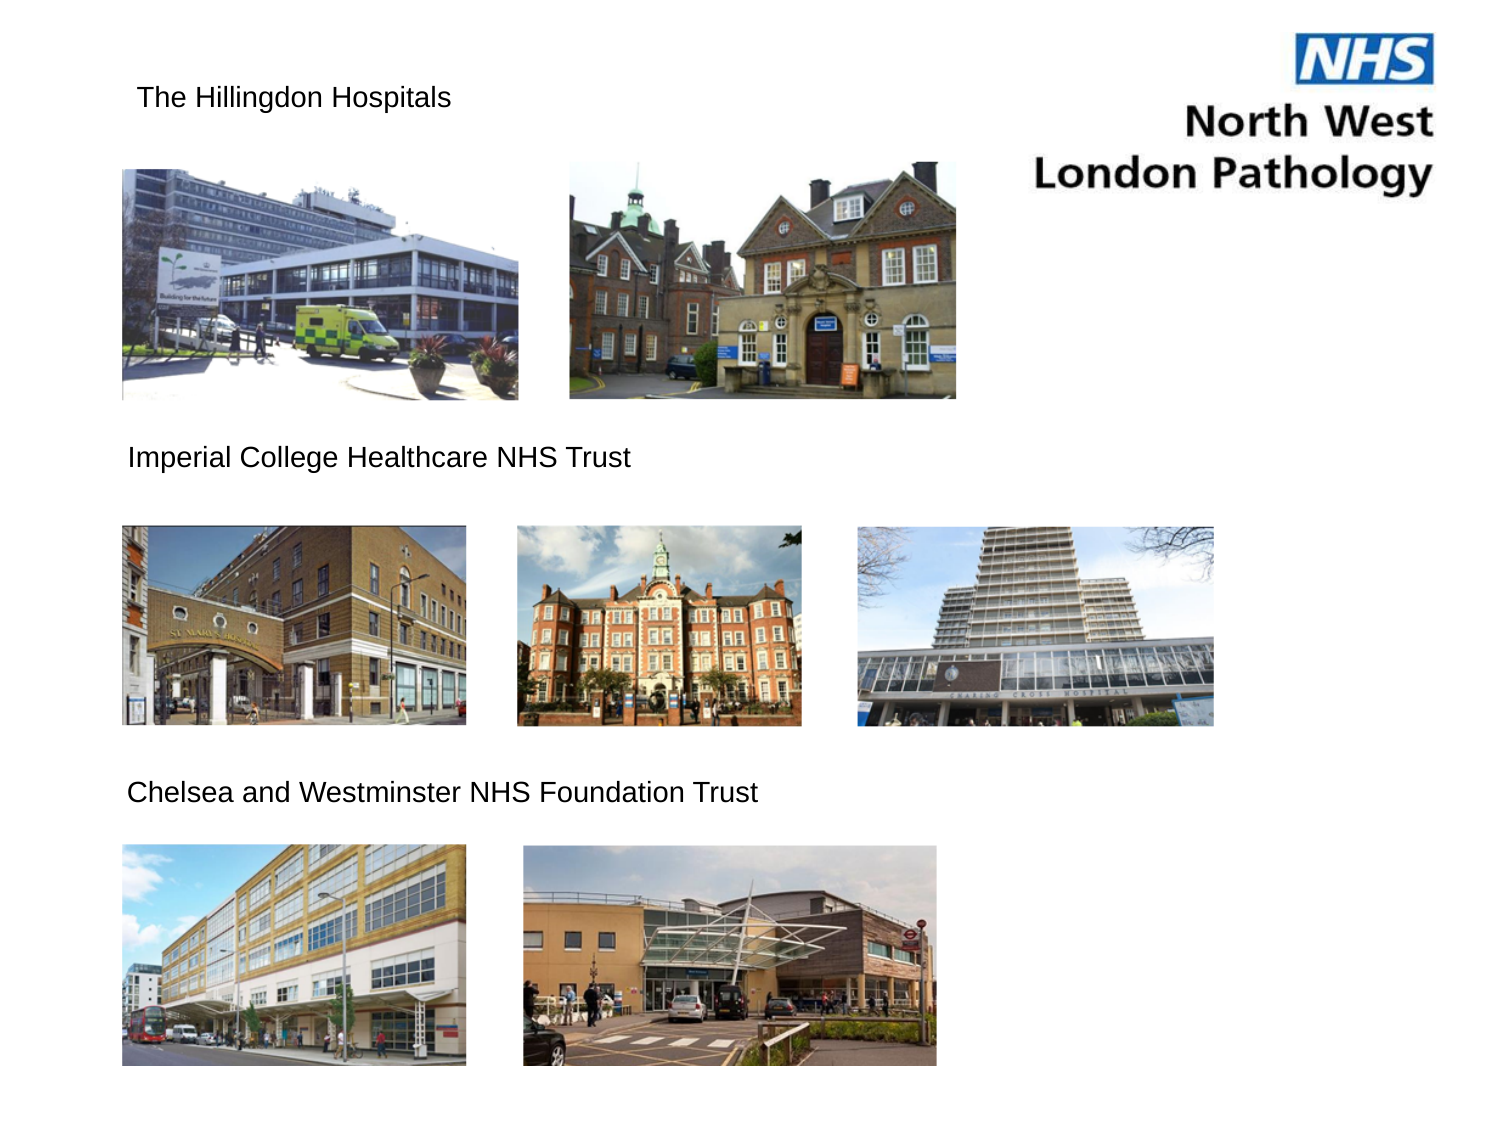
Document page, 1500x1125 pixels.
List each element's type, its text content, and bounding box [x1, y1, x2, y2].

picture [96, 32, 1458, 1066]
text_box The Hillingdon Hospitals [121, 70, 678, 121]
